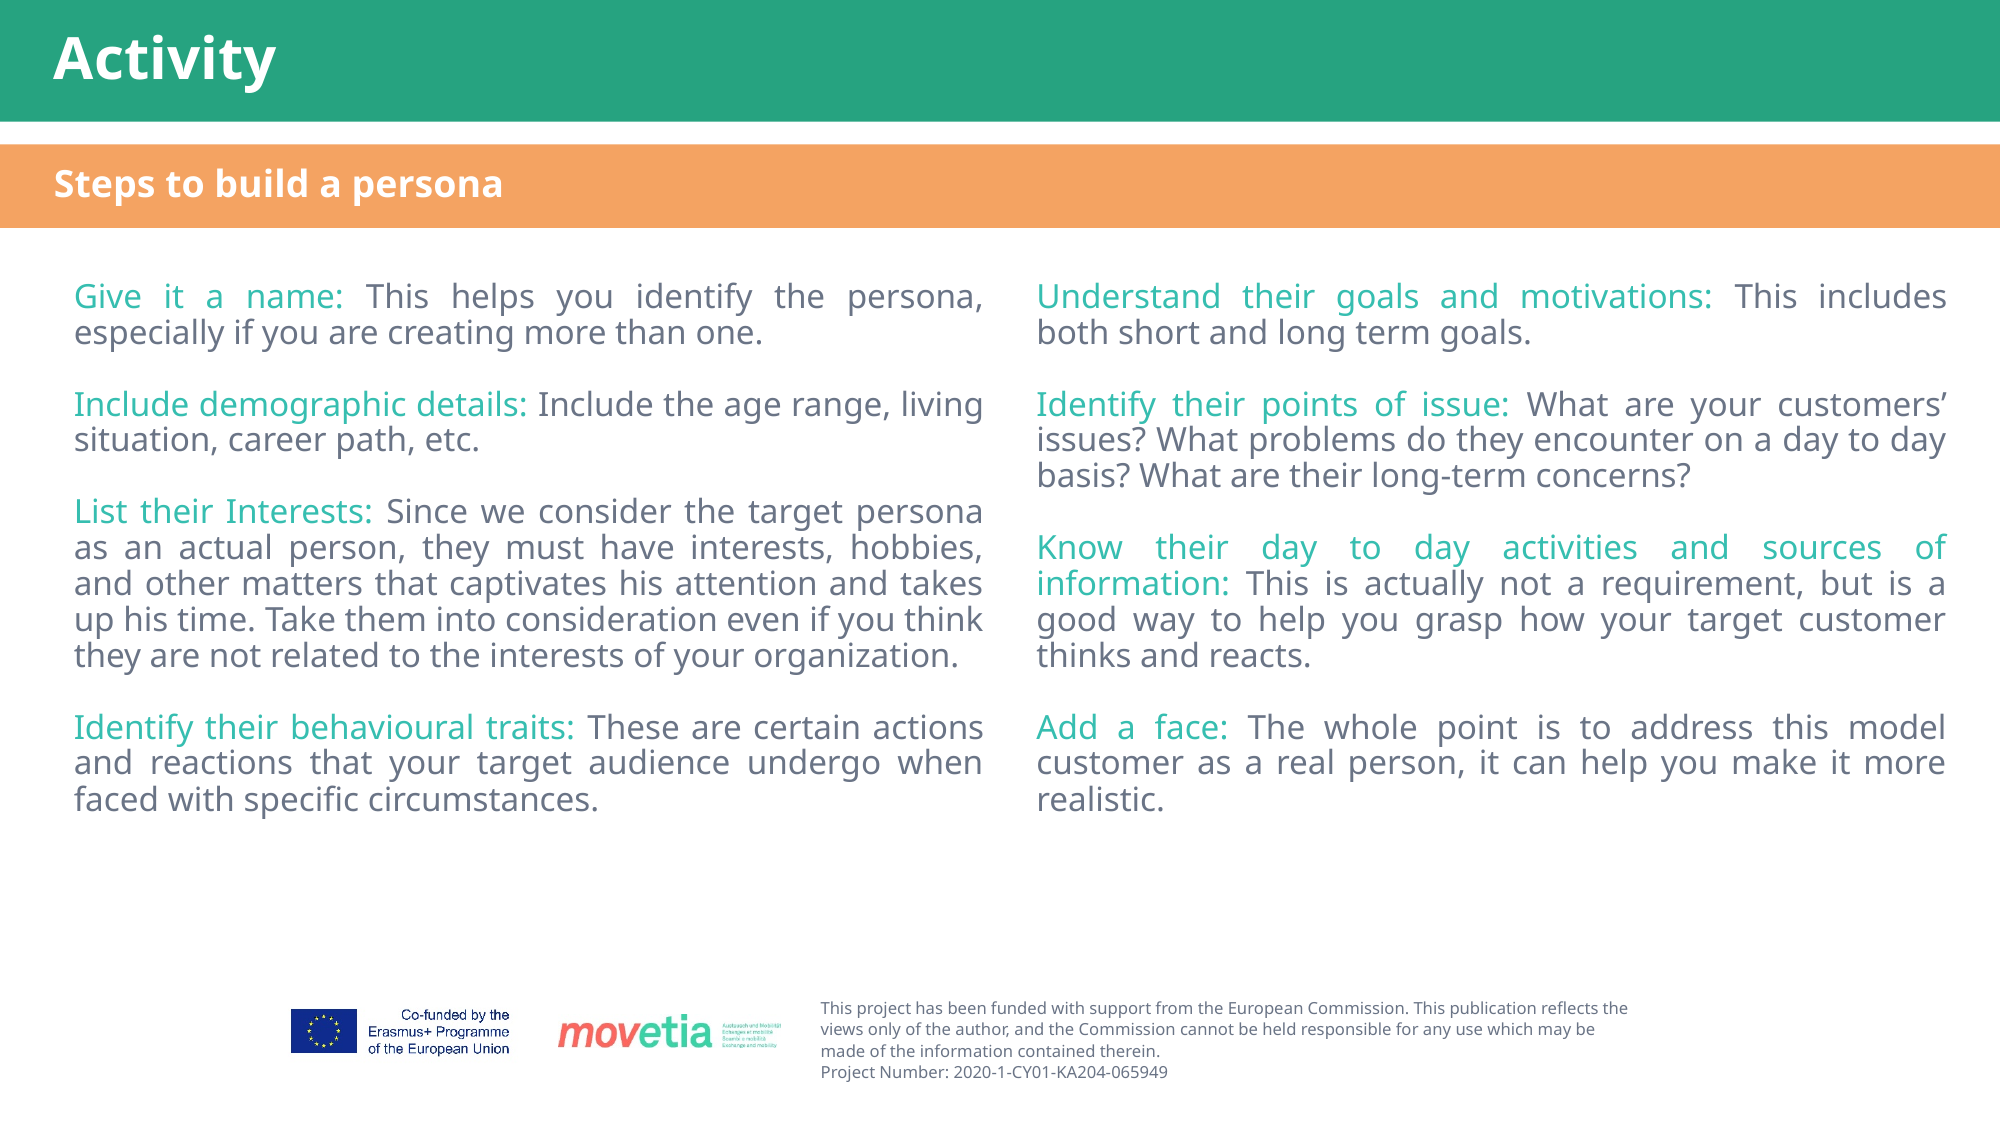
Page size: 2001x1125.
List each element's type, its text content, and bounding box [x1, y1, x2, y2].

list Steps to build a persona [30, 143, 1963, 227]
picture [277, 996, 520, 1066]
title Activity [30, 0, 1963, 122]
list Give it a name: This helps you identify the persona, especially if you are creating more than one. Include demographic details: Include the age range, living situation, career path, etc. List their Interests: Since we consider the target persona as an actual person, they must have interests, hobbies, and other matters that captivates his attention and takes up his time. Take them into consideration even if you think they are not related to the interests of your organization. Identify their behavioural traits: These are certain actions and reactions that your target audience undergo when faced with specific circumstances. [50, 272, 1000, 890]
list Understand their goals and motivations: This includes both short and long term goals. Identify their points of issue: What are your customers’ issues? What problems do they encounter on a day to day basis? What are their long-term concerns? Know their day to day activities and sources of information: This is actually not a requirement, but is a good way to help you grasp how your target customer thinks and reacts. Add a face: The whole point is to address this model customer as a real person, it can help you make it more realistic. [1012, 272, 1963, 981]
picture [558, 1014, 781, 1048]
